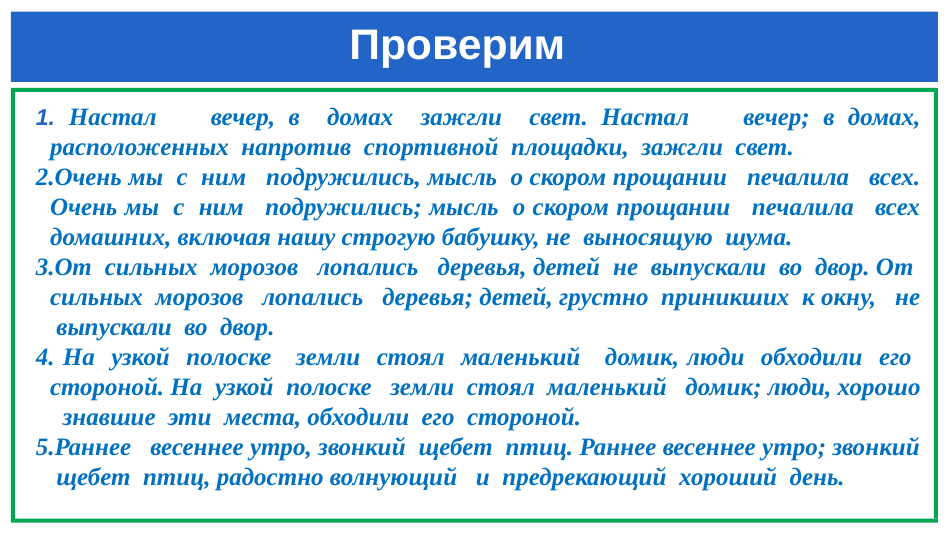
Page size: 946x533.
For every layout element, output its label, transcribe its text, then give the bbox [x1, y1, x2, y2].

title Проверим [49, 16, 897, 69]
list Настал вечер, в домах зажгли свет. Настал вечер; в домах, расположенных напротив спортивной площадки, зажгли свет. Очень мы с ним подружились, мысль о скором прощании печалила всех. Очень мы с ним подружились; мысль о скором прощании печалила всех домашних, включая нашу строгую бабушку, не выносящую шума. От сильных морозов лопались деревья, детей не выпускали во двор. От сильных морозов лопались деревья; детей, грустно приникших к окну, не выпускали во двор. На узкой полоске земли стоял маленький домик, люди обходили его стороной. На узкой полоске земли стоял маленький домик; люди, хорошо знавшие эти места, обходили его стороной. Раннее весеннее утро, звонкий щебет птиц. Раннее весеннее утро; звонкий щебет птиц, радостно волнующий и предрекающий хороший день. [35, 100, 922, 533]
